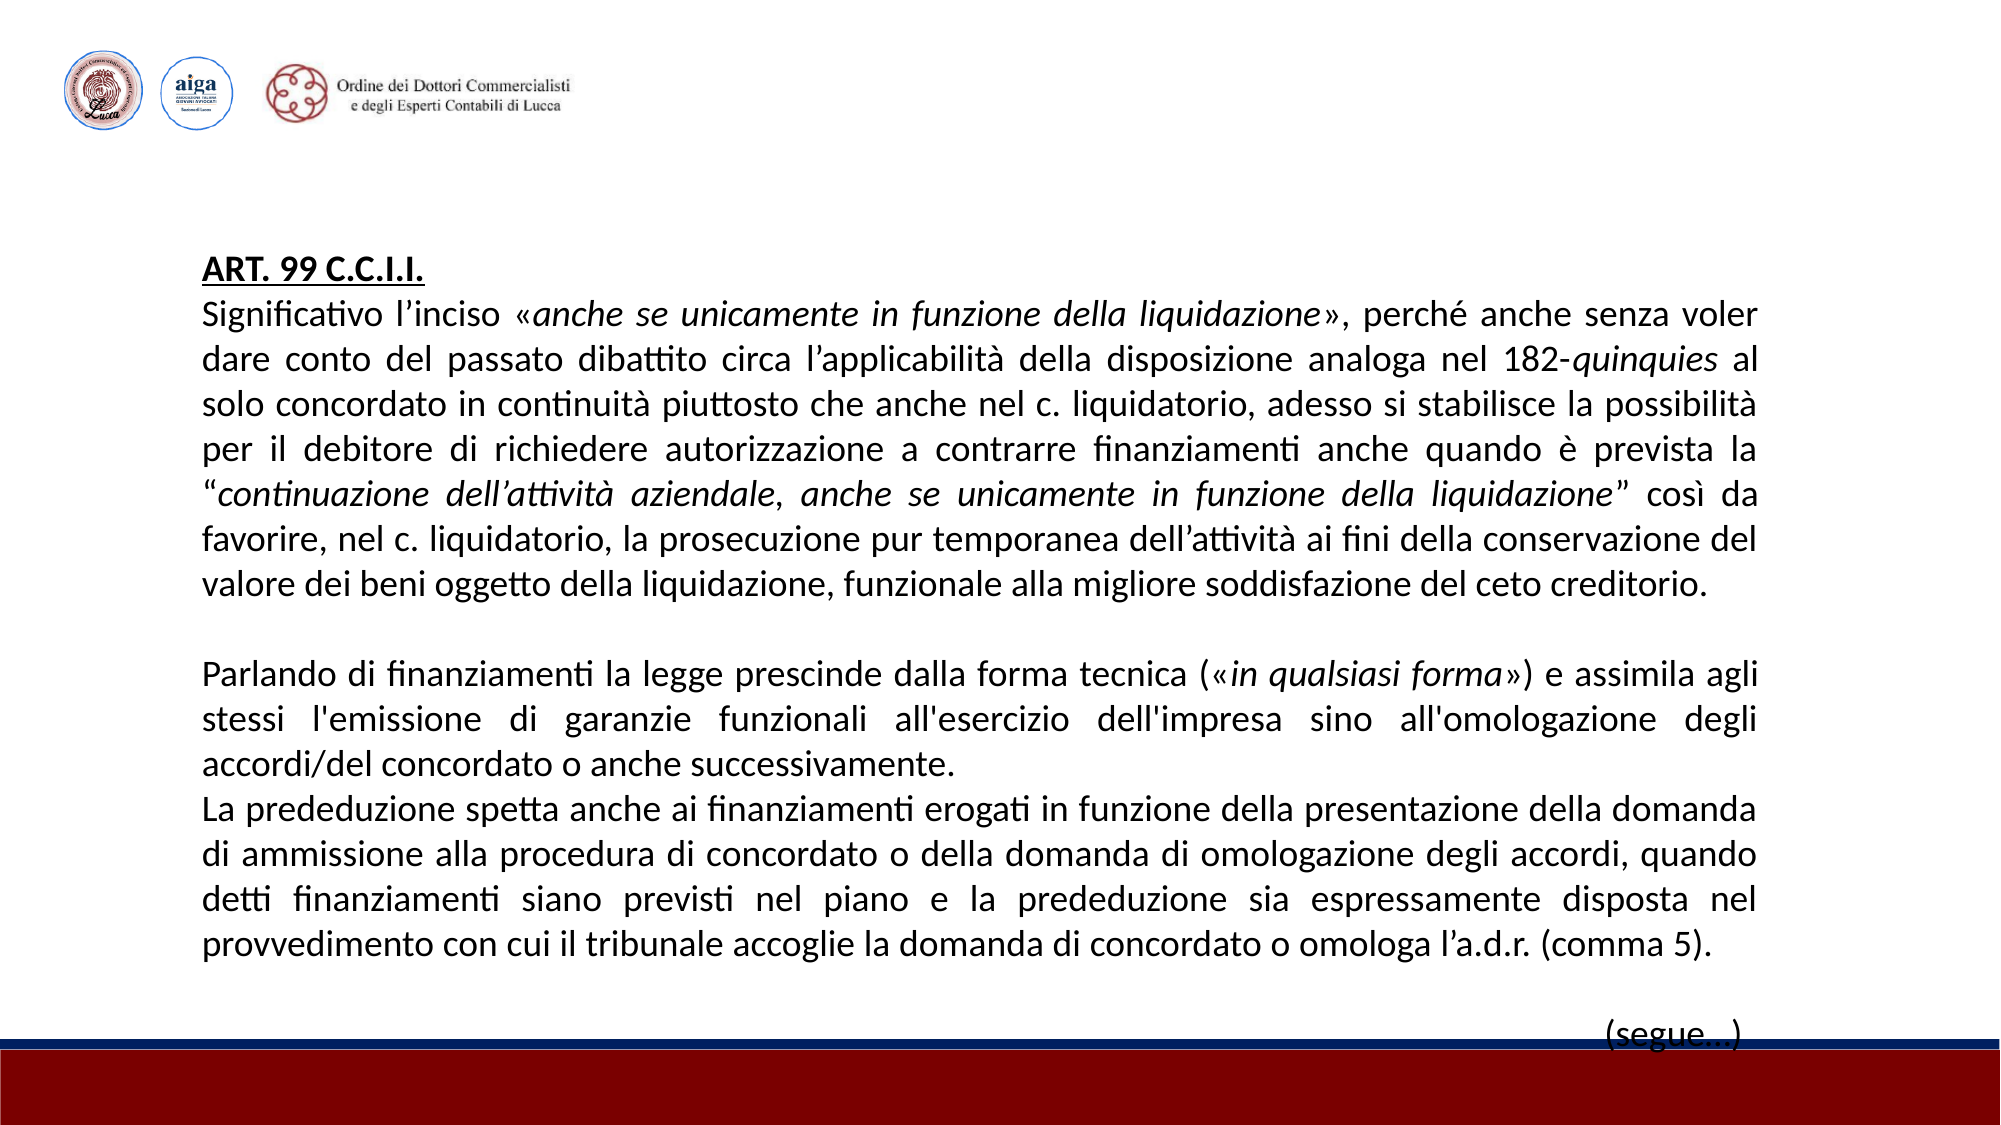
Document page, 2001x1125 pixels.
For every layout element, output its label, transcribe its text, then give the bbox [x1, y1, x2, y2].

picture [58, 44, 593, 142]
text_box ART. 99 C.C.I.I. Significativo l’inciso «anche se unicamente in funzione della liquidazione», perché anche senza voler dare conto del passato dibattito circa l’applicabilità della disposizione analoga nel 182-quinquies al solo concordato in continuità piuttosto che anche nel c. liquidatorio, adesso si stabilisce la possibilità per il debitore di richiedere autorizzazione a contrarre finanziamenti anche quando è prevista la “continuazione dell’attività aziendale, anche se unicamente in funzione della liquidazione” così da favorire, nel c. liquidatorio, la prosecuzione pur temporanea dell’attività ai fini della conservazione del valore dei beni oggetto della liquidazione, funzionale alla migliore soddisfazione del ceto creditorio. Parlando di finanziamenti la legge prescinde dalla forma tecnica («in qualsiasi forma») e assimila agli stessi l'emissione di garanzie funzionali all'esercizio dell'impresa sino all'omologazione degli accordi/del concordato o anche successivamente. La prededuzione spetta anche ai finanziamenti erogati in funzione della presentazione della domanda di ammissione alla procedura di concordato o della domanda di omologazione degli accordi, quando detti finanziamenti siano previsti nel piano e la prededuzione sia espressamente disposta nel provvedimento con cui il tribunale accoglie la domanda di concordato o omologa l’a.d.r. (comma 5). (segue…) [187, 236, 1774, 1107]
